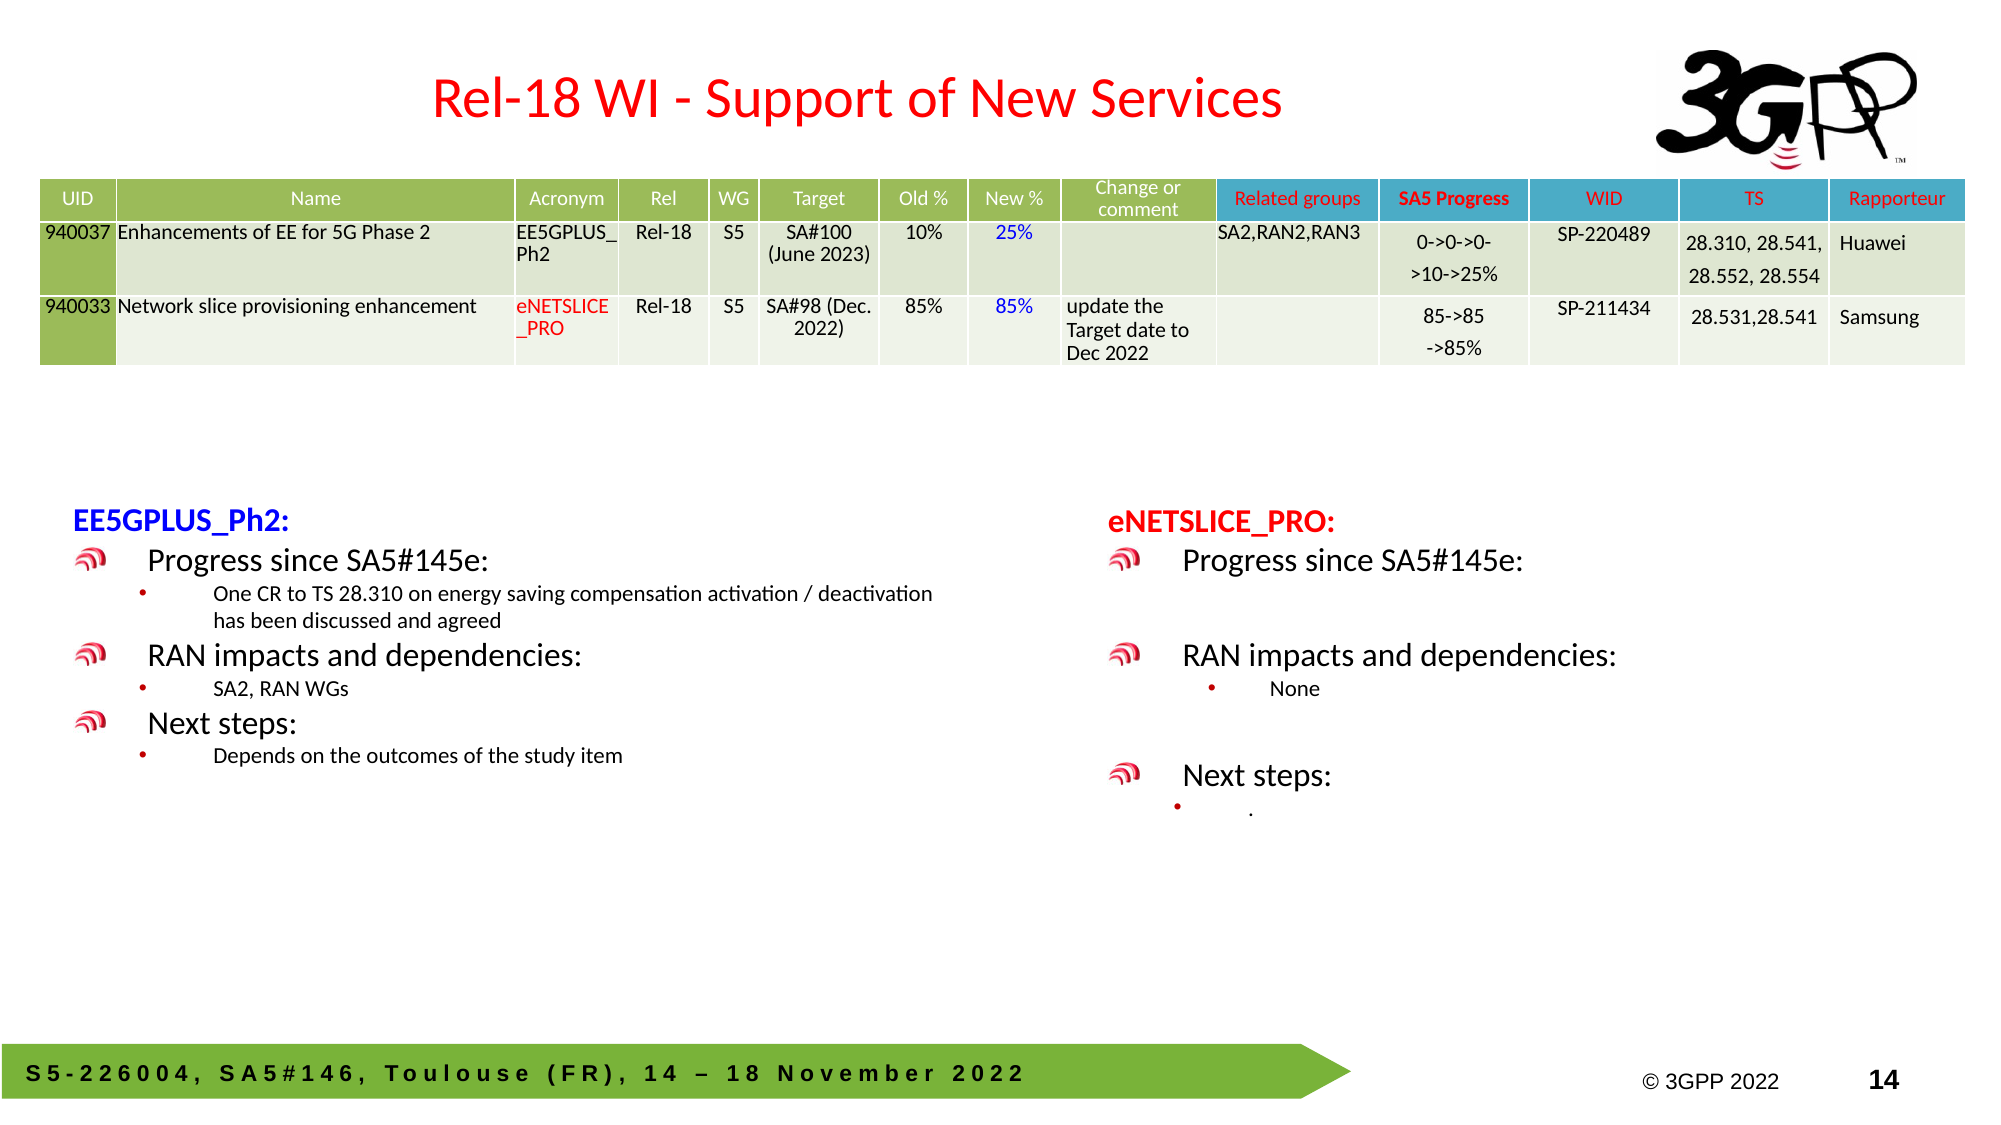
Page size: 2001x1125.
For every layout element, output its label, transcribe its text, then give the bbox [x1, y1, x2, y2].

table_cell Rel-18 [619, 223, 708, 295]
table_cell 0->0->0->10->25% [1380, 223, 1528, 295]
table_cell eNETSLICE_PRO [516, 297, 618, 365]
table_header TS [1680, 179, 1828, 221]
table_cell 85% [880, 297, 967, 365]
picture [73, 641, 106, 666]
picture [73, 546, 106, 571]
table_cell 85% [969, 297, 1060, 365]
text_box EE5GPLUS_Ph2: Progress since SA5#145e: One CR to TS 28.310 on energy saving compensation activation / deactivation has been discussed and agreed RAN impacts and dependencies: SA2, RAN WGs Next steps: Depends on the outcomes of the study item [58, 491, 956, 825]
table_cell SA#100 (June 2023) [760, 223, 878, 295]
table_cell S5 [710, 223, 758, 295]
table_cell Enhancements of EE for 5G Phase 2 [117, 223, 514, 295]
table_header UID [40, 179, 116, 221]
table_cell [1217, 297, 1378, 365]
table_cell [1062, 223, 1216, 295]
table_header Change or comment [1062, 179, 1216, 221]
table_cell 28.531,28.541 [1680, 297, 1828, 365]
table_cell 28.310, 28.541, 28.552, 28.554 [1680, 223, 1828, 295]
table_cell SA2,RAN2,RAN3 [1217, 223, 1378, 295]
picture [1107, 546, 1141, 571]
table_cell update the Target date to Dec 2022 [1062, 297, 1216, 365]
table_header SA5 Progress [1380, 179, 1528, 221]
table_cell SA#98 (Dec. 2022) [760, 297, 878, 365]
text_box eNETSLICE_PRO: Progress since SA5#145e: RAN impacts and dependencies: None Next steps: . [1093, 491, 1940, 1048]
table_cell EE5GPLUS_Ph2 [516, 223, 618, 295]
table_header Target [760, 179, 878, 221]
table_header Rel [619, 179, 708, 221]
table_header Acronym [516, 179, 618, 221]
table_cell SP-211434 [1530, 297, 1678, 365]
table_cell Network slice provisioning enhancement [117, 297, 514, 365]
table_cell 25% [969, 223, 1060, 295]
table_cell Rel-18 [619, 297, 708, 365]
picture [1107, 761, 1141, 785]
table_header New % [969, 179, 1060, 221]
table_cell 85->85 ->85% [1380, 297, 1528, 365]
table_header WID [1530, 179, 1678, 221]
table_cell S5 [710, 297, 758, 365]
table_header Rapporteur [1830, 179, 1965, 221]
table_header Name [117, 179, 514, 221]
table_cell SP-220489 [1530, 223, 1678, 295]
title Rel-18 WI - Support of New Services [111, 0, 1605, 177]
table_cell Samsung [1830, 297, 1965, 365]
picture [1656, 50, 1917, 177]
picture [73, 709, 106, 733]
table_header Old % [880, 179, 967, 221]
table_cell 940033 [40, 297, 116, 365]
table_header Related groups [1217, 179, 1378, 221]
table_cell 940037 [40, 223, 116, 295]
table_header WG [710, 179, 758, 221]
table_cell Huawei [1830, 223, 1965, 295]
picture [1107, 641, 1141, 666]
table_cell 10% [880, 223, 967, 295]
